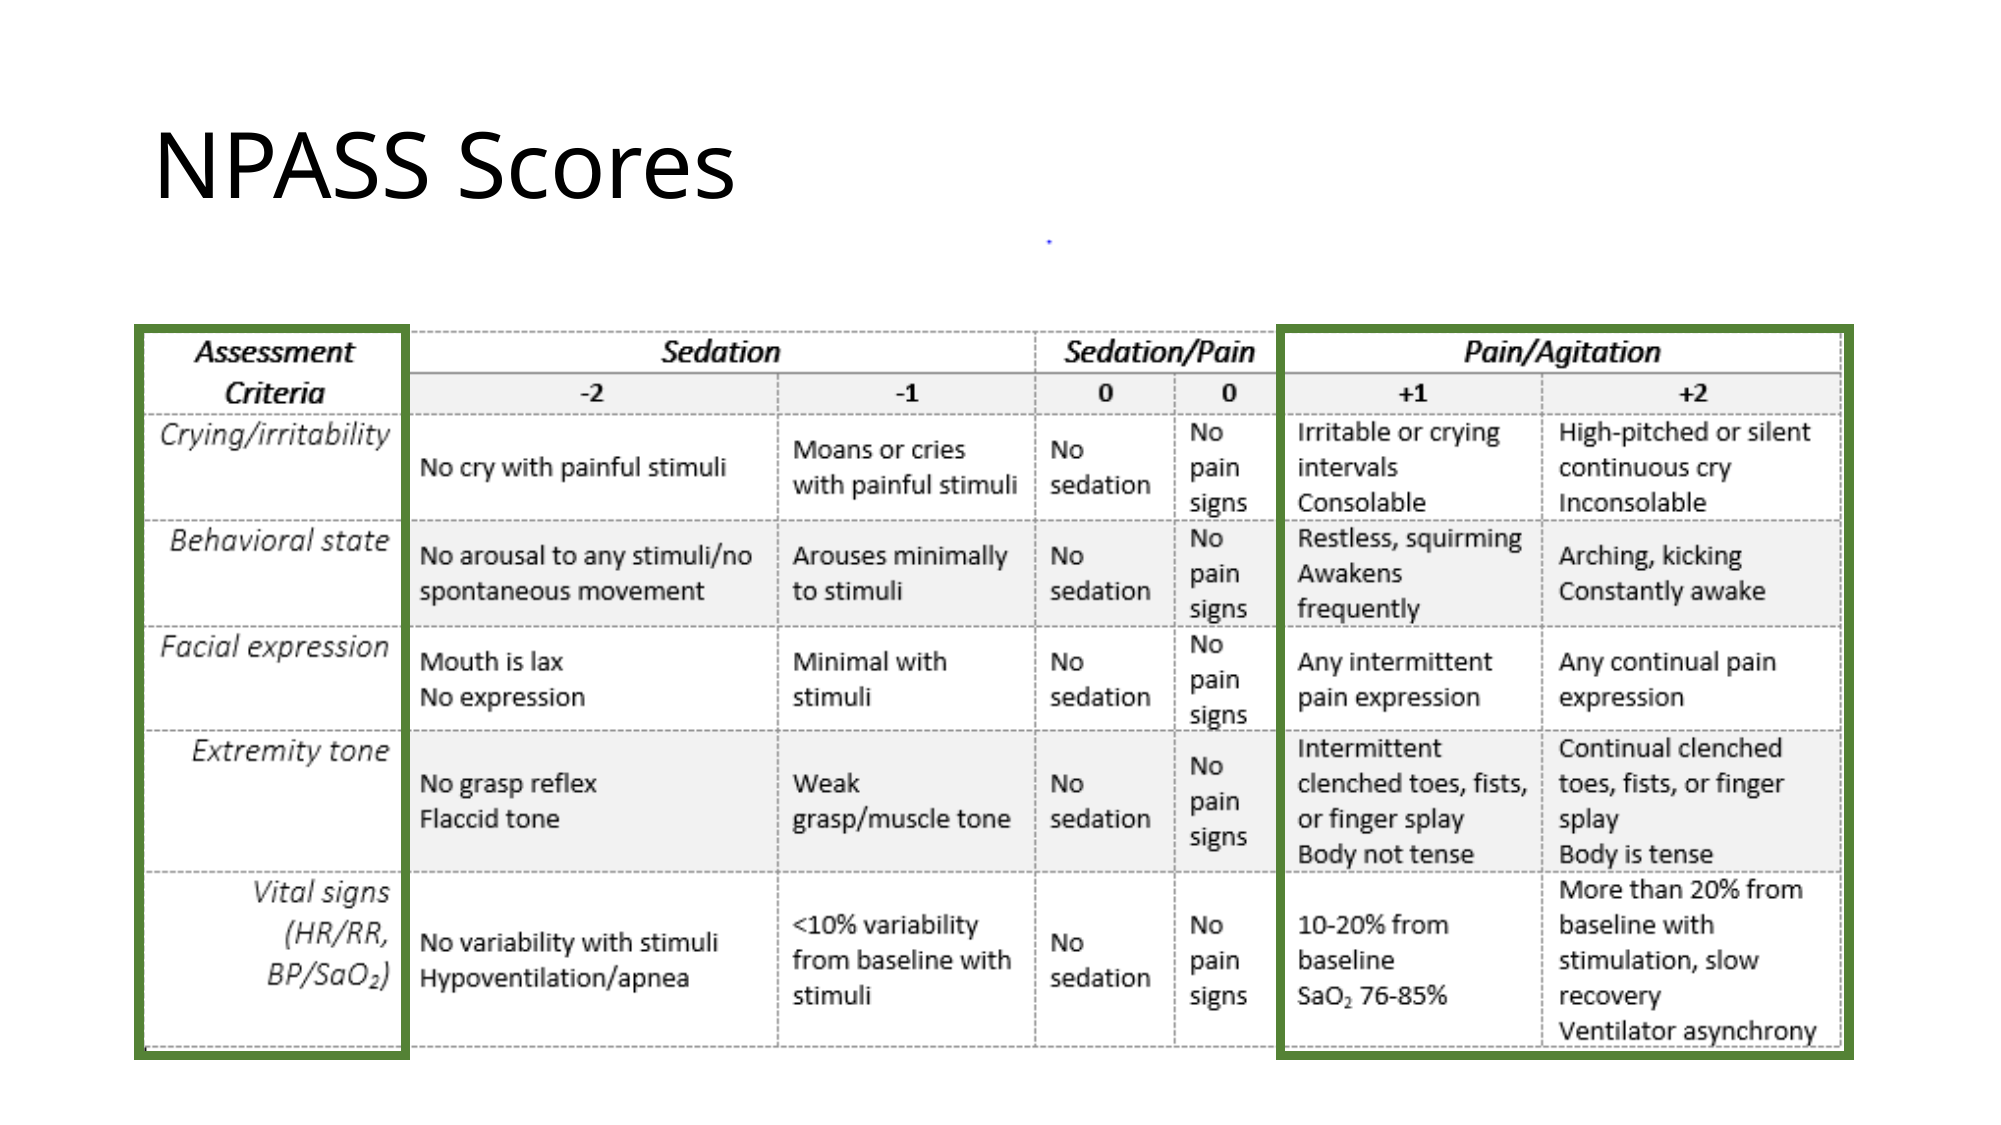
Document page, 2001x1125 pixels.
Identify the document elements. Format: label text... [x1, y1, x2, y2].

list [137, 239, 1850, 1056]
title NPASS Scores [137, 59, 1863, 278]
